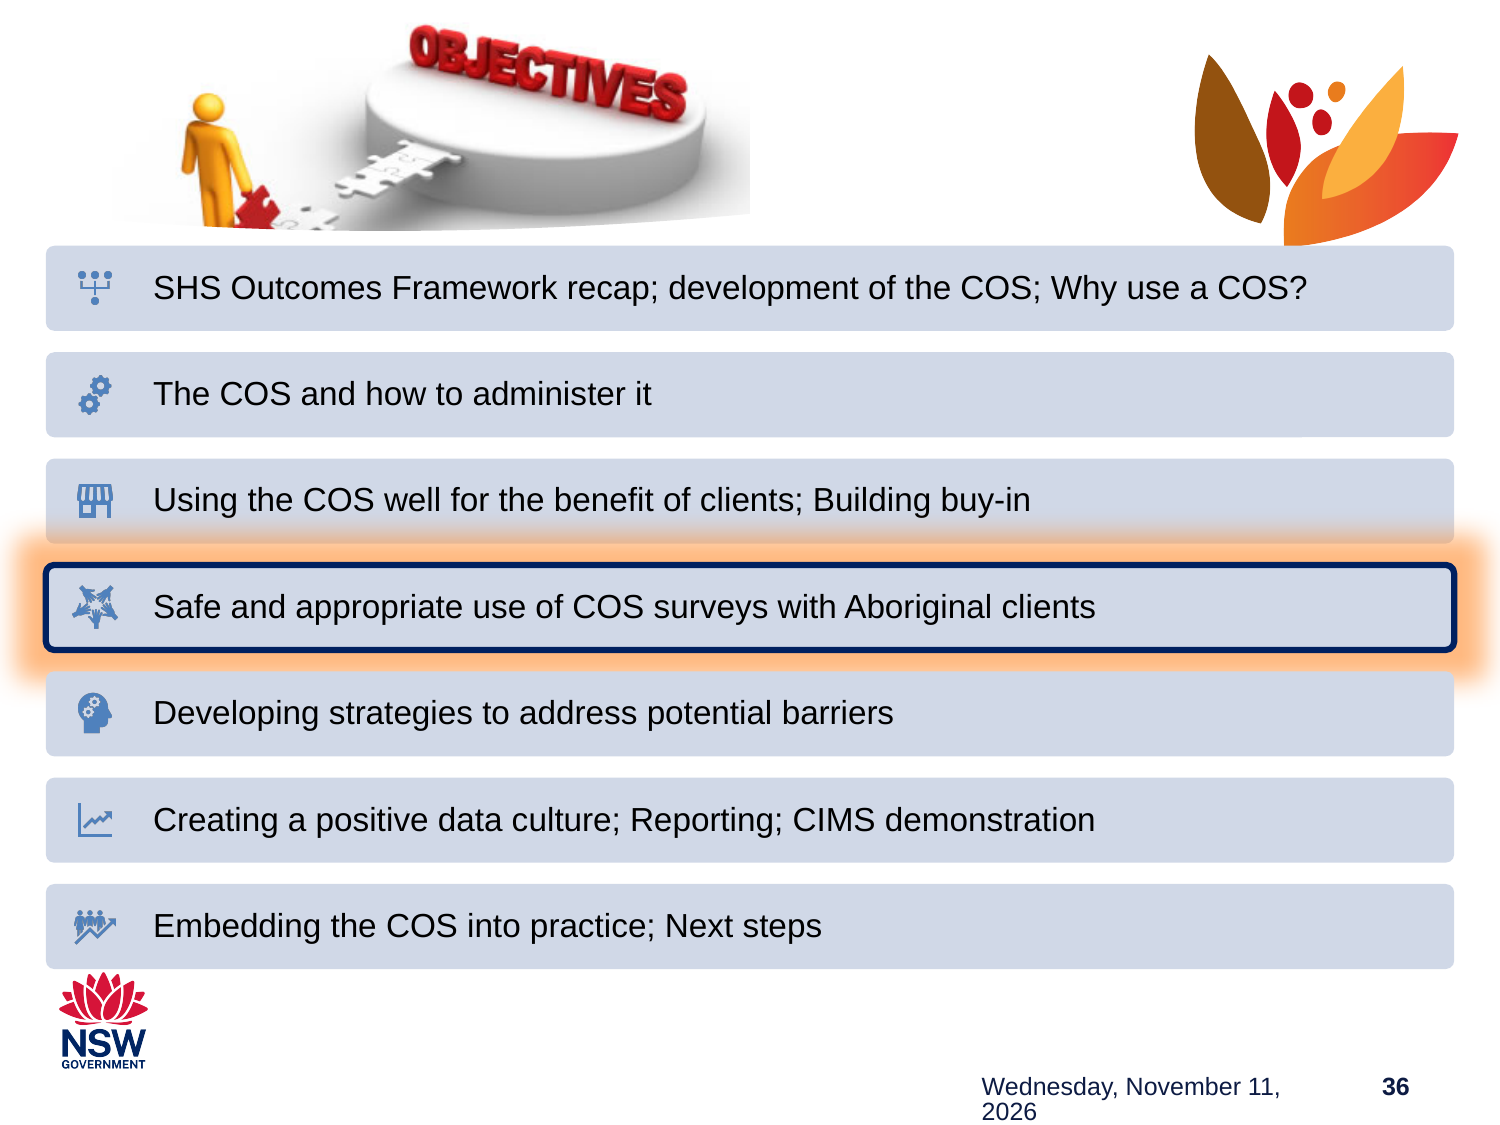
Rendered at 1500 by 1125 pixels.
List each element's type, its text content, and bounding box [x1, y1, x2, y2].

slide_number 36 [1302, 1068, 1425, 1103]
picture [1159, 21, 1488, 284]
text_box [45, 245, 1455, 970]
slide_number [966, 1068, 1302, 1103]
picture [112, 3, 751, 232]
picture [59, 972, 148, 1069]
